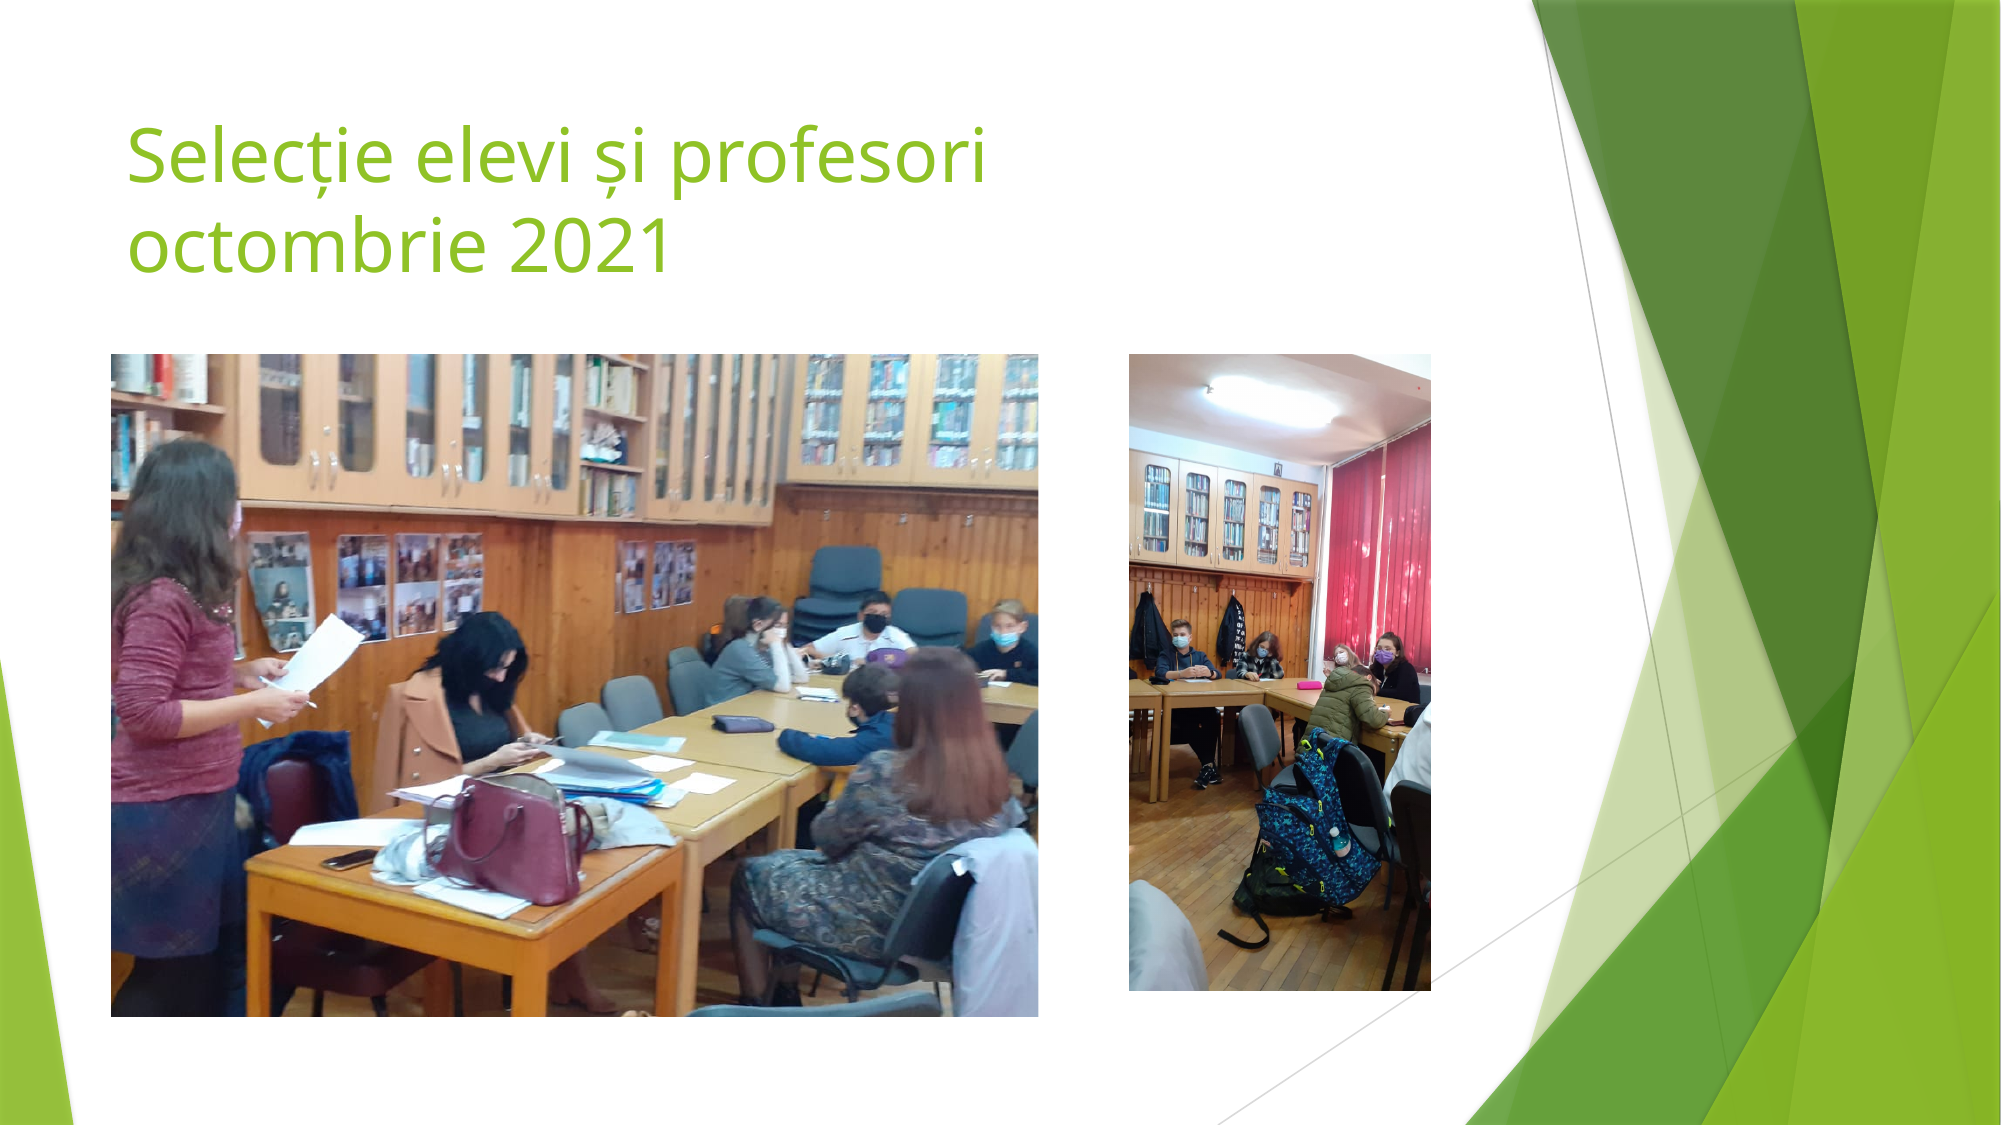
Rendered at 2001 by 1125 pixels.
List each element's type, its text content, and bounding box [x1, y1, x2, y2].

title Selecție elevi și profesori octombrie 2021 [111, 99, 1522, 317]
picture [110, 353, 1039, 1018]
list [1128, 353, 1432, 992]
